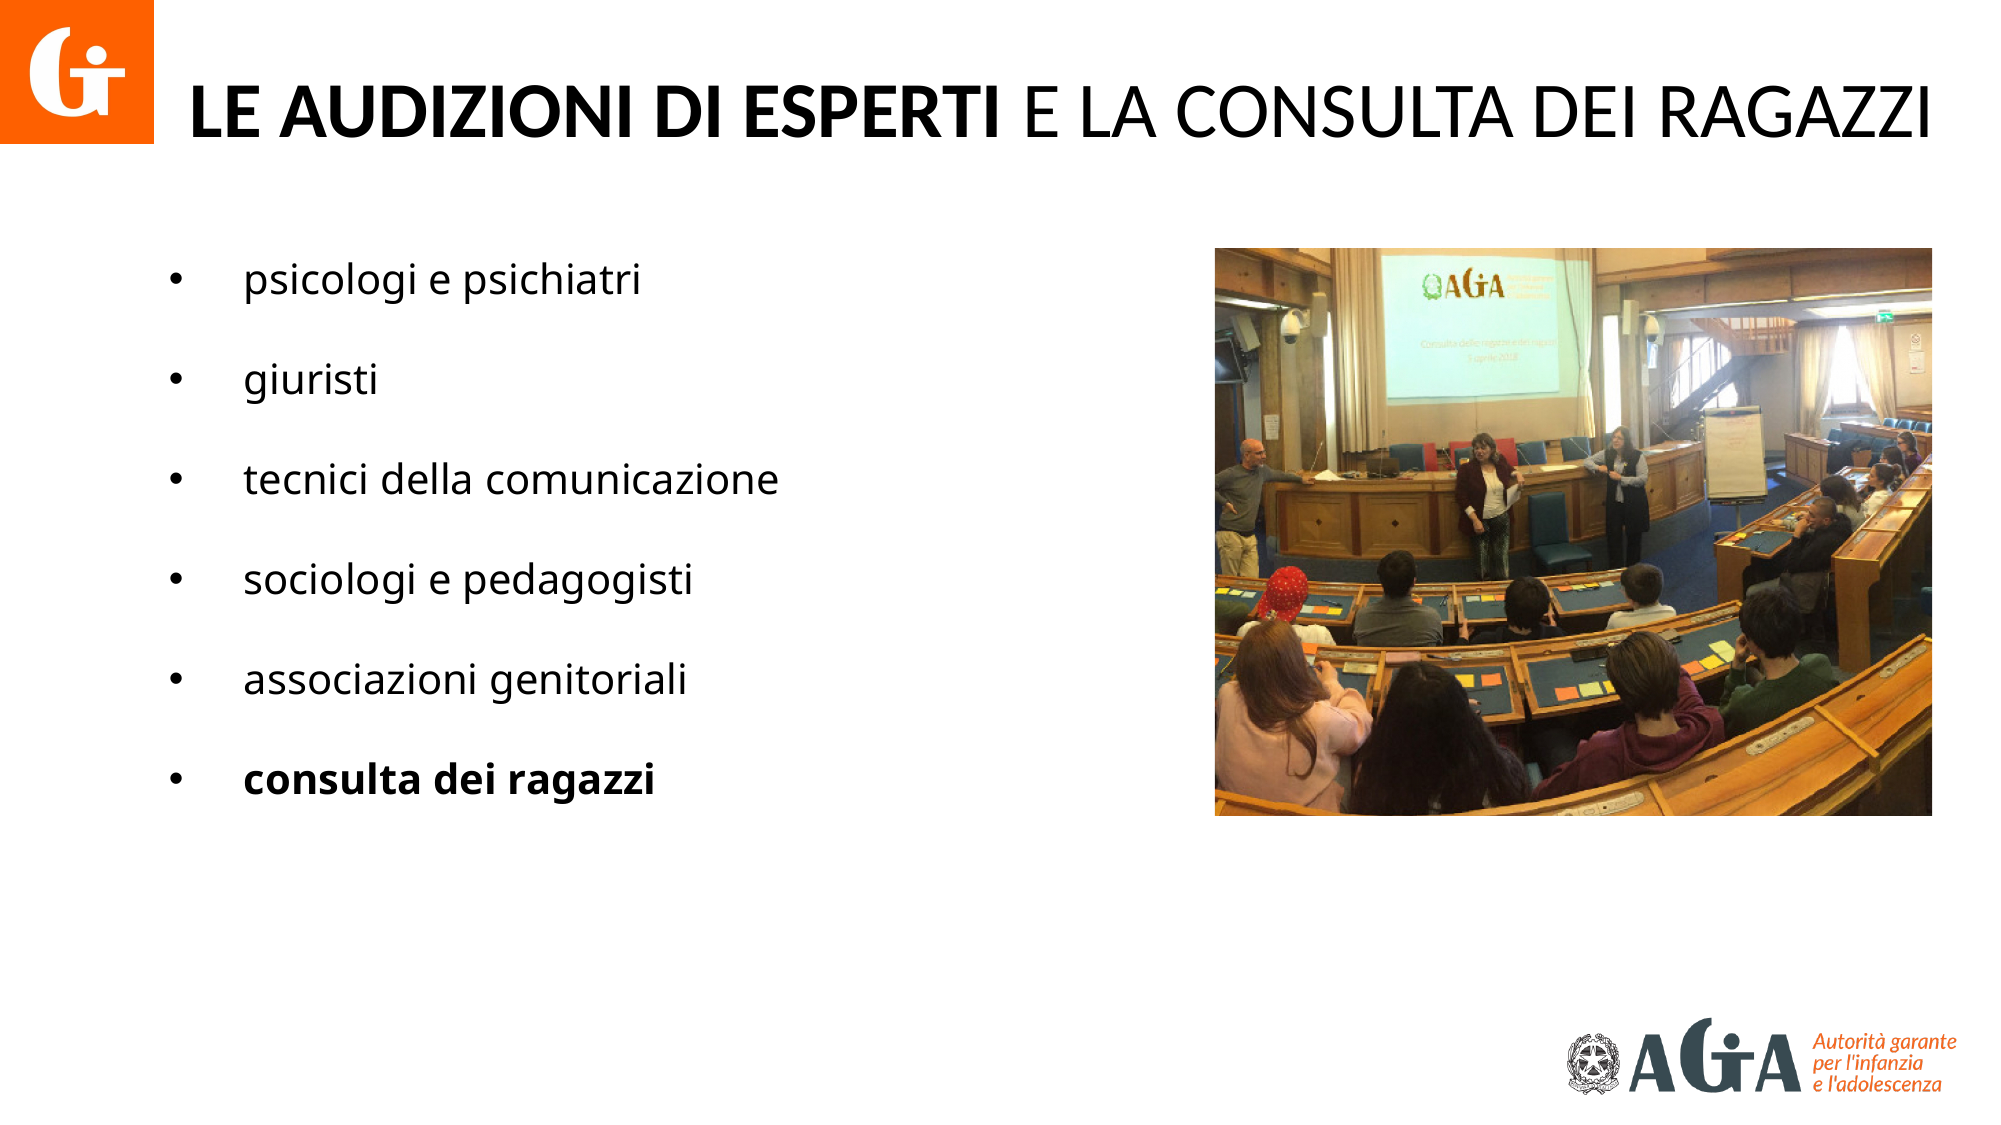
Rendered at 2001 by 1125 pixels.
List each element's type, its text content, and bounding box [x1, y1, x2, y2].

picture [1214, 247, 1933, 816]
text_box LE AUDIZIONI DI ESPERTI E LA CONSULTA DEI RAGAZZI [175, 51, 1971, 162]
picture [0, 0, 154, 144]
picture [1535, 1012, 2000, 1107]
text_box psicologi e psichiatri giuristi tecnici della comunicazione sociologi e pedagogisti associazioni genitoriali consulta dei ragazzi [153, 245, 1001, 811]
